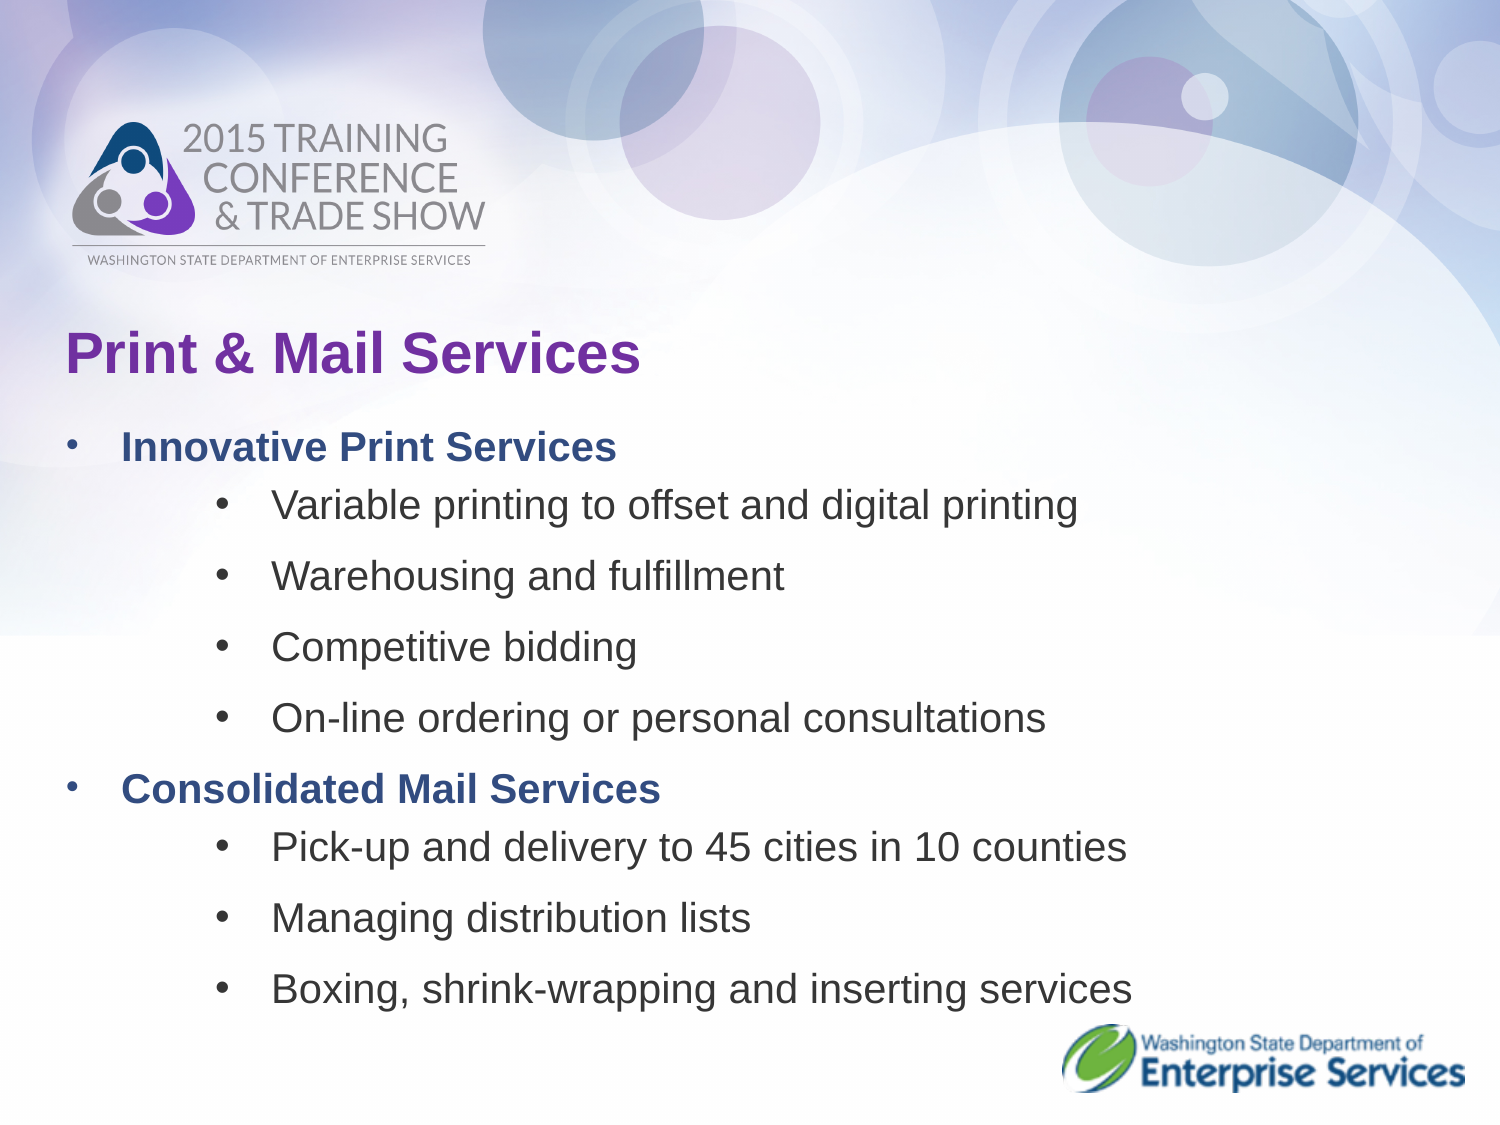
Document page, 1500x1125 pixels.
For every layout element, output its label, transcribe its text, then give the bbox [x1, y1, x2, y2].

picture [0, 0, 1500, 1125]
list Innovative Print Services Variable printing to offset and digital printing Warehousing and fulfillment Competitive bidding On-line ordering or personal consultations Consolidated Mail Services Pick-up and delivery to 45 cities in 10 counties Managing distribution lists Boxing, shrink-wrapping and inserting services [50, 412, 1325, 1100]
title Print & Mail Services [50, 287, 1325, 412]
